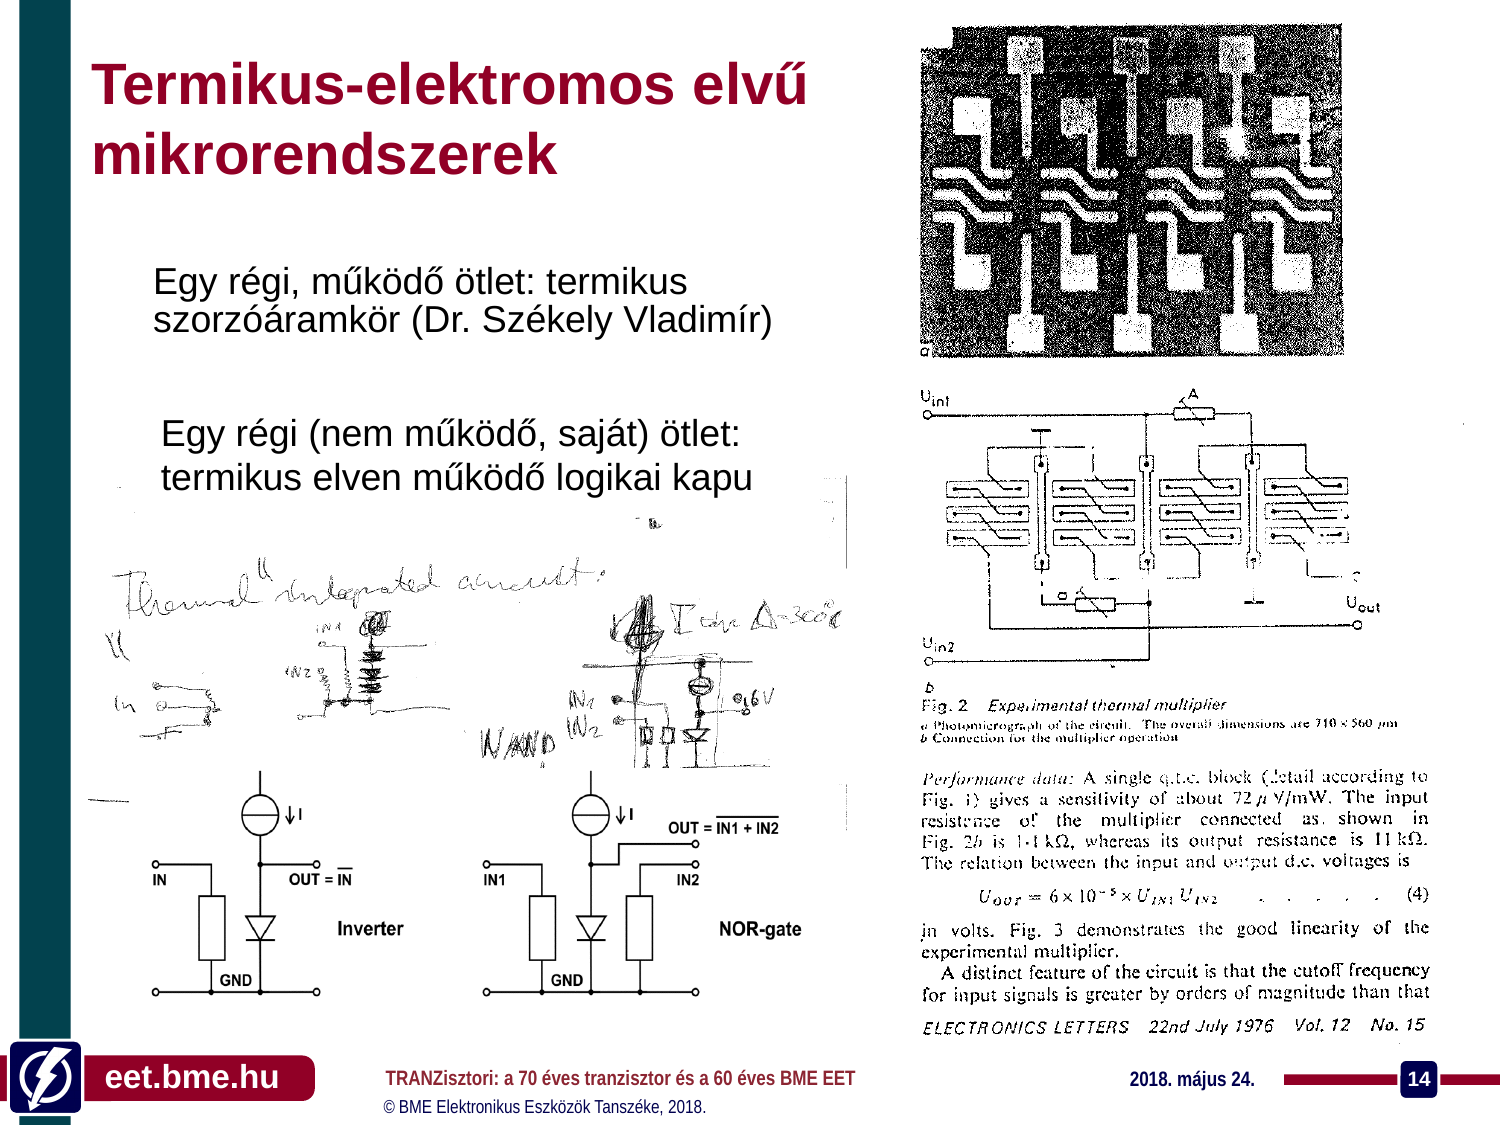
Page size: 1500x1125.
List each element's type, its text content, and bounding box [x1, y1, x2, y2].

text_box Egy régi (nem működő, saját) ötlet: termikus elven működő logikai kapu [145, 408, 769, 473]
picture [87, 475, 847, 998]
title Termikus-elektromos elvű mikrorendszerek [76, 2, 862, 231]
slide_number 2018. május 24. [1114, 1058, 1310, 1098]
picture [10, 1042, 81, 1112]
picture [906, 11, 1464, 1045]
slide_number 14 [1382, 1058, 1457, 1095]
text_box Egy régi, működő ötlet: termikus szorzóáramkör (Dr. Székely Vladimír) [138, 256, 822, 348]
footer TRANZisztori: a 70 éves tranzisztor és a 60 éves BME EET [370, 1057, 1081, 1105]
